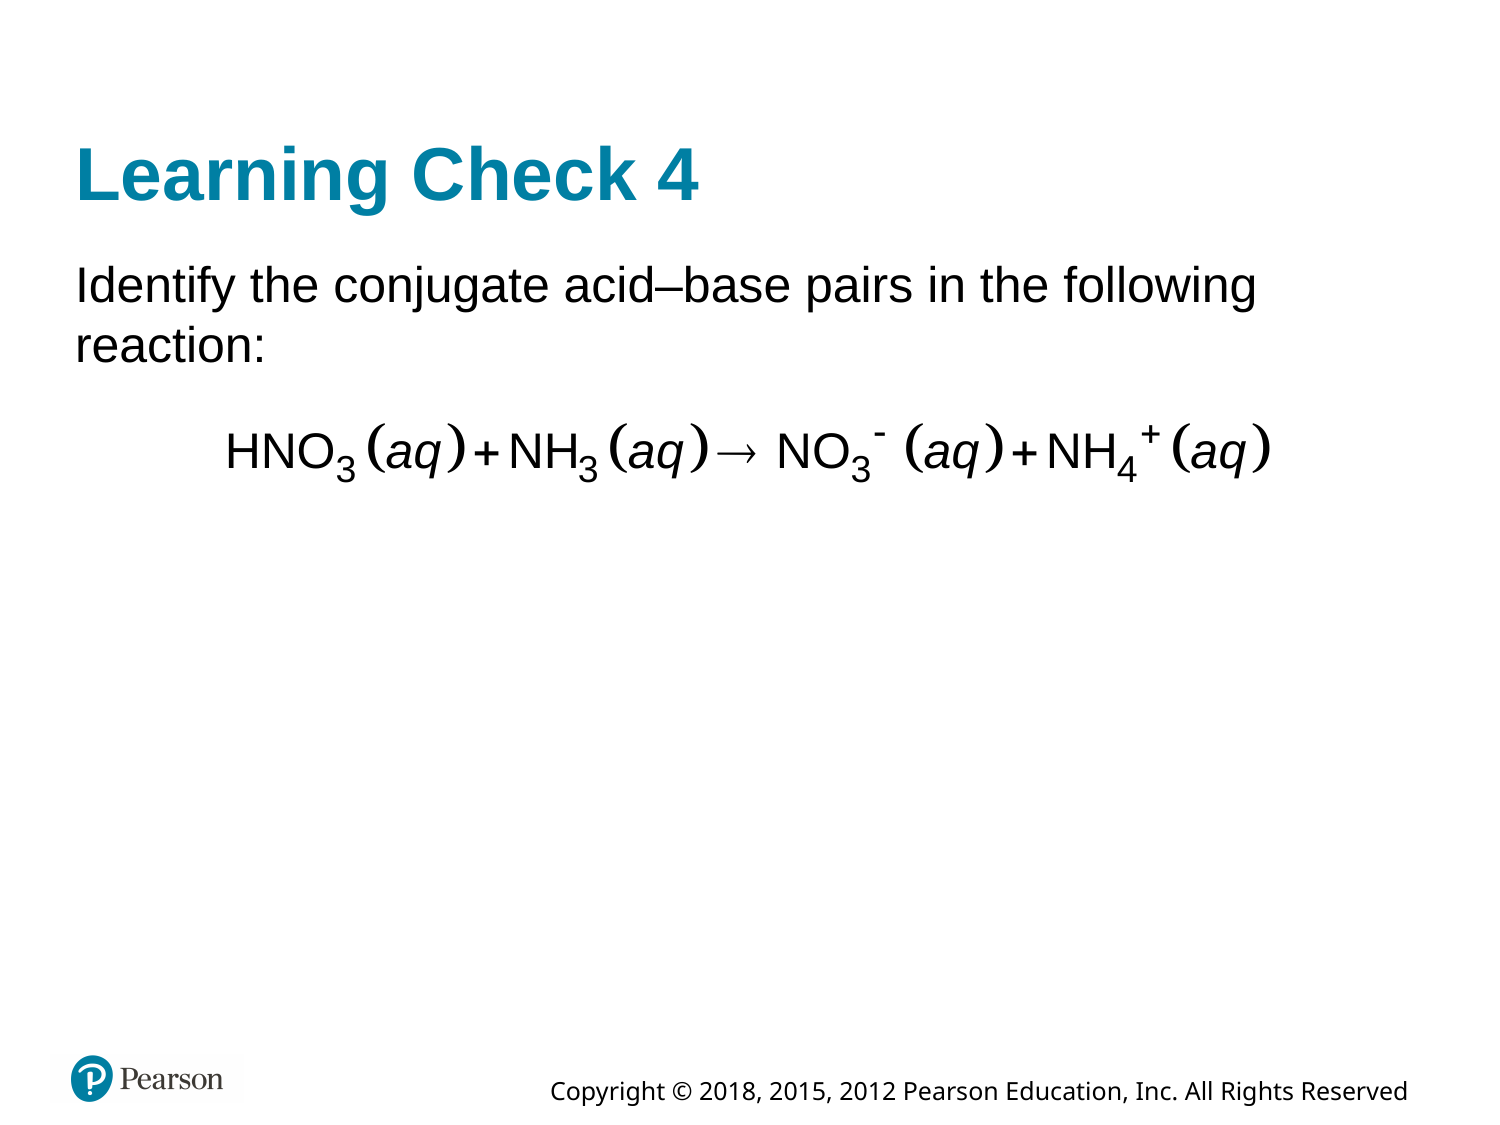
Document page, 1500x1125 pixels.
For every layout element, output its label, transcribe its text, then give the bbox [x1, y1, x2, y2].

title Learning Check 4 [75, 35, 1425, 216]
picture [50, 1054, 244, 1103]
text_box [224, 411, 1271, 492]
list Identify the conjugate acid–base pairs in the following reaction: [75, 252, 1432, 390]
